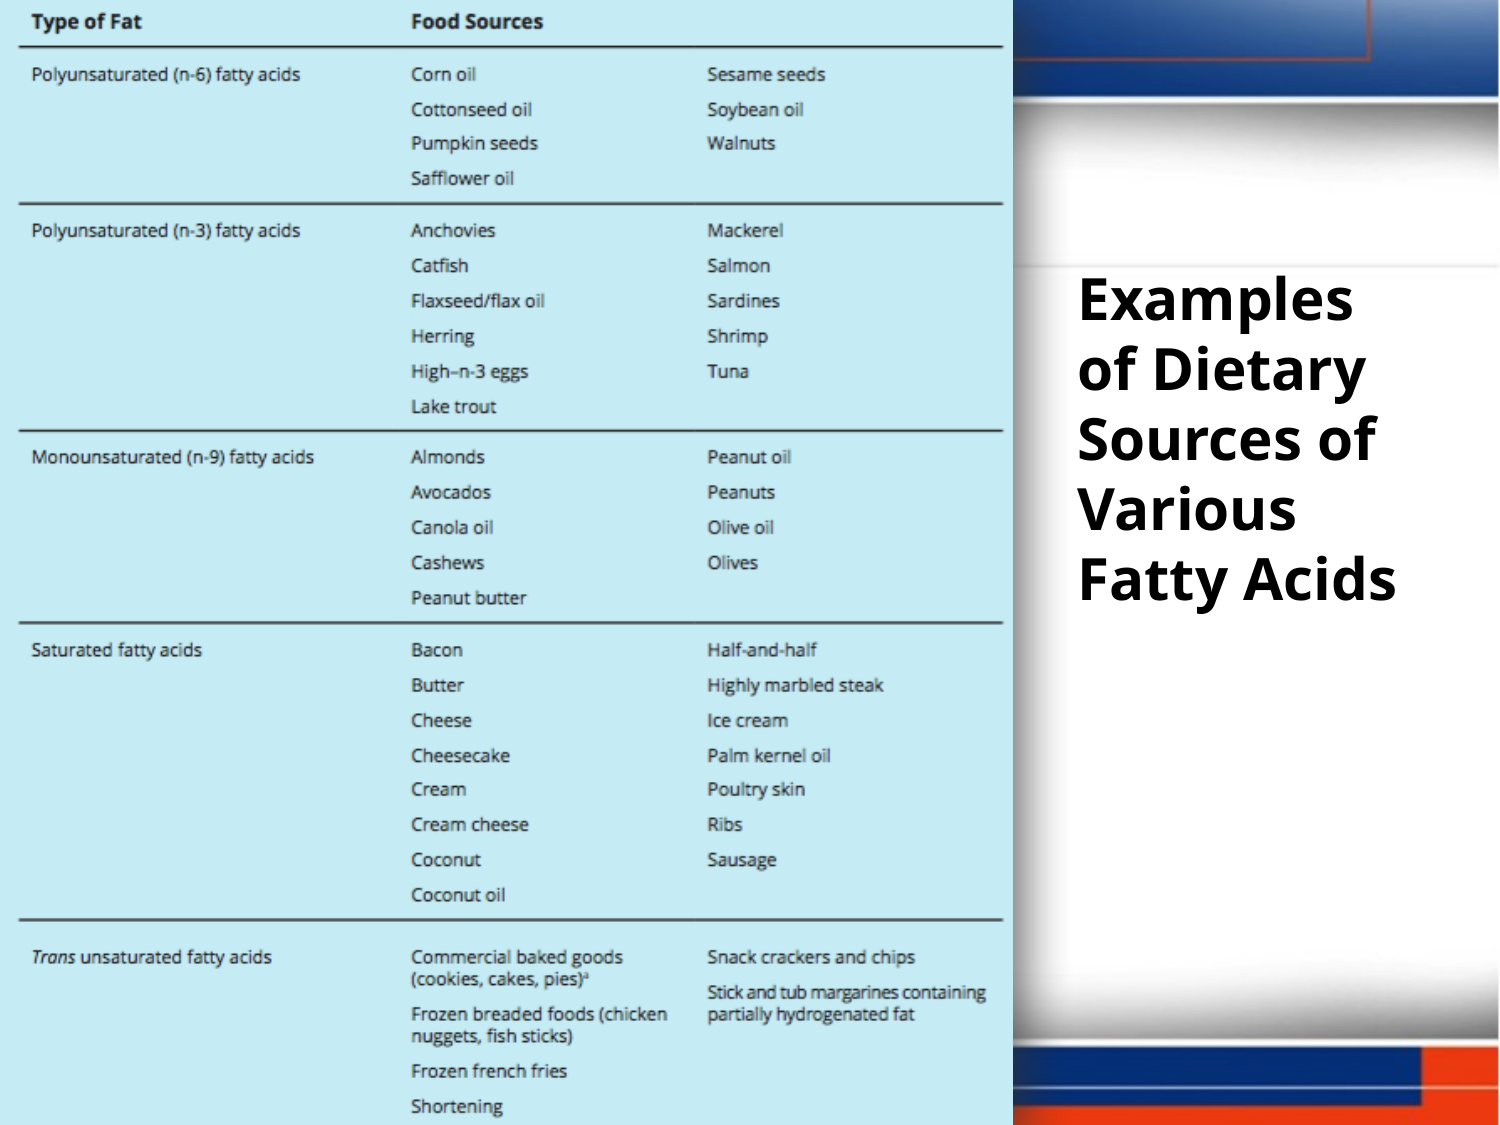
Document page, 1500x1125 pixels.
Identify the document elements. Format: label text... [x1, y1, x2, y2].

title Examples of Dietary Sources of Various Fatty Acids [1062, 224, 1438, 650]
picture [0, 0, 1500, 1125]
